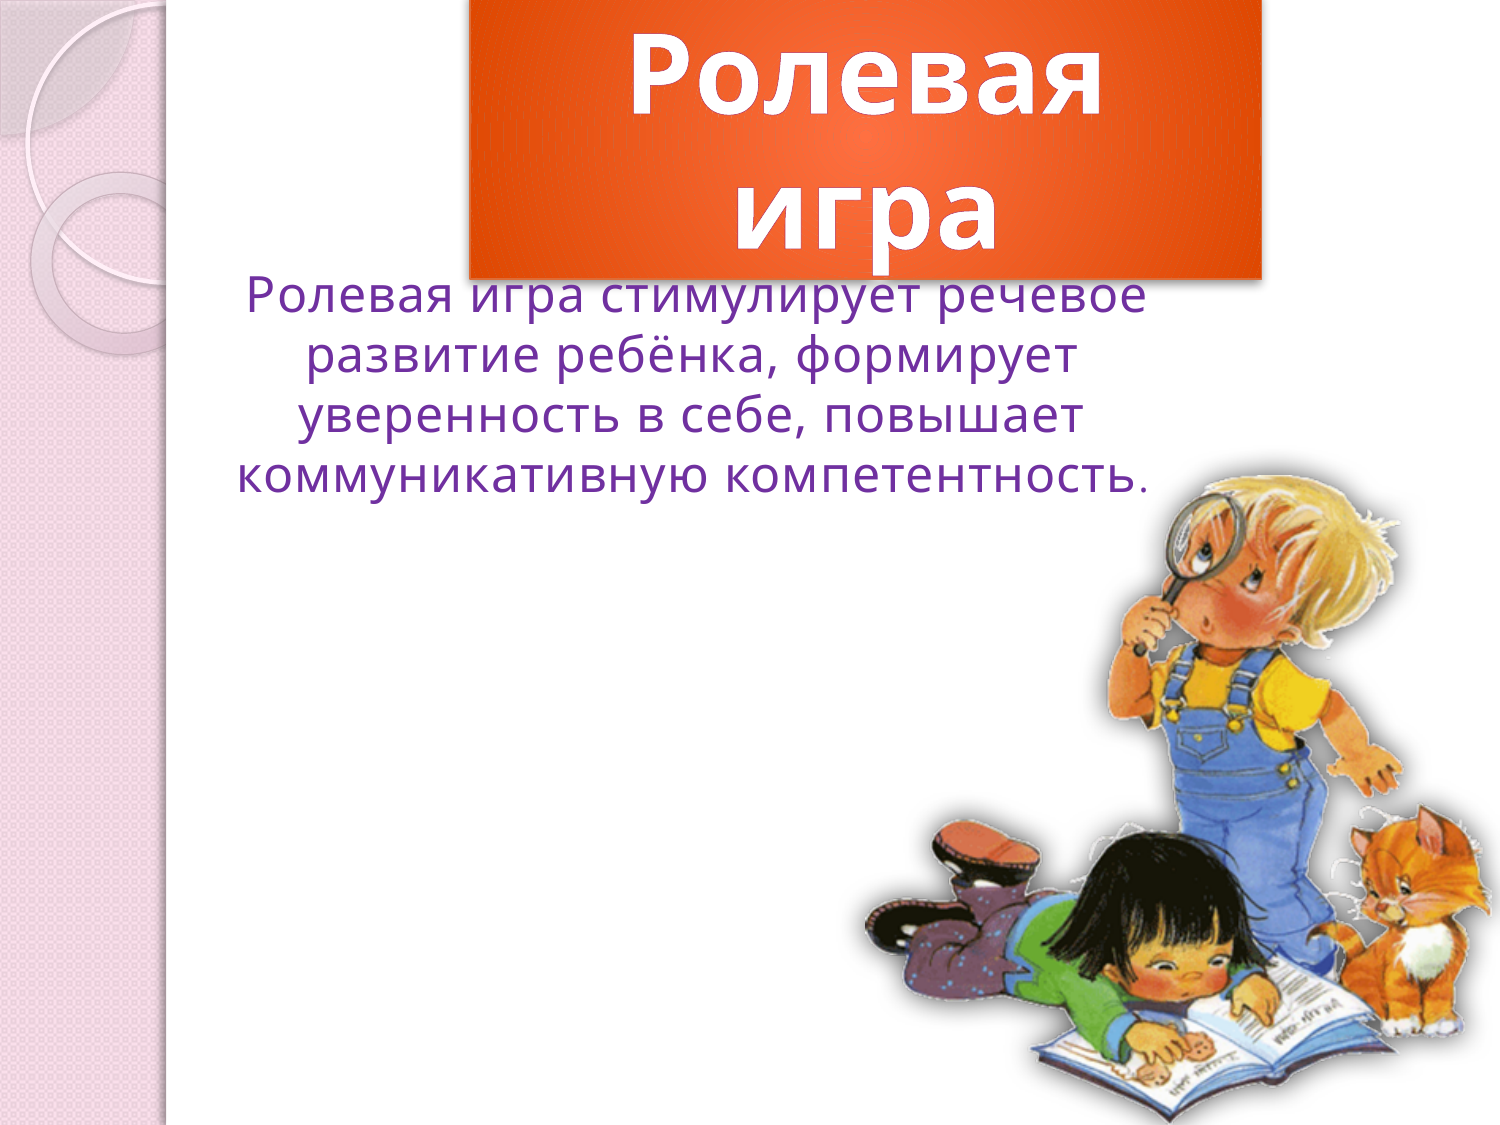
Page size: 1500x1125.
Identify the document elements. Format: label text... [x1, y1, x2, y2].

text_box Ролевая игра стимулирует речевое развитие ребёнка, формирует уверенность в себе, повышает коммуникативную компетентность. [206, 255, 1179, 511]
picture [865, 474, 1493, 1125]
title Ролевая игра [469, 0, 1262, 280]
